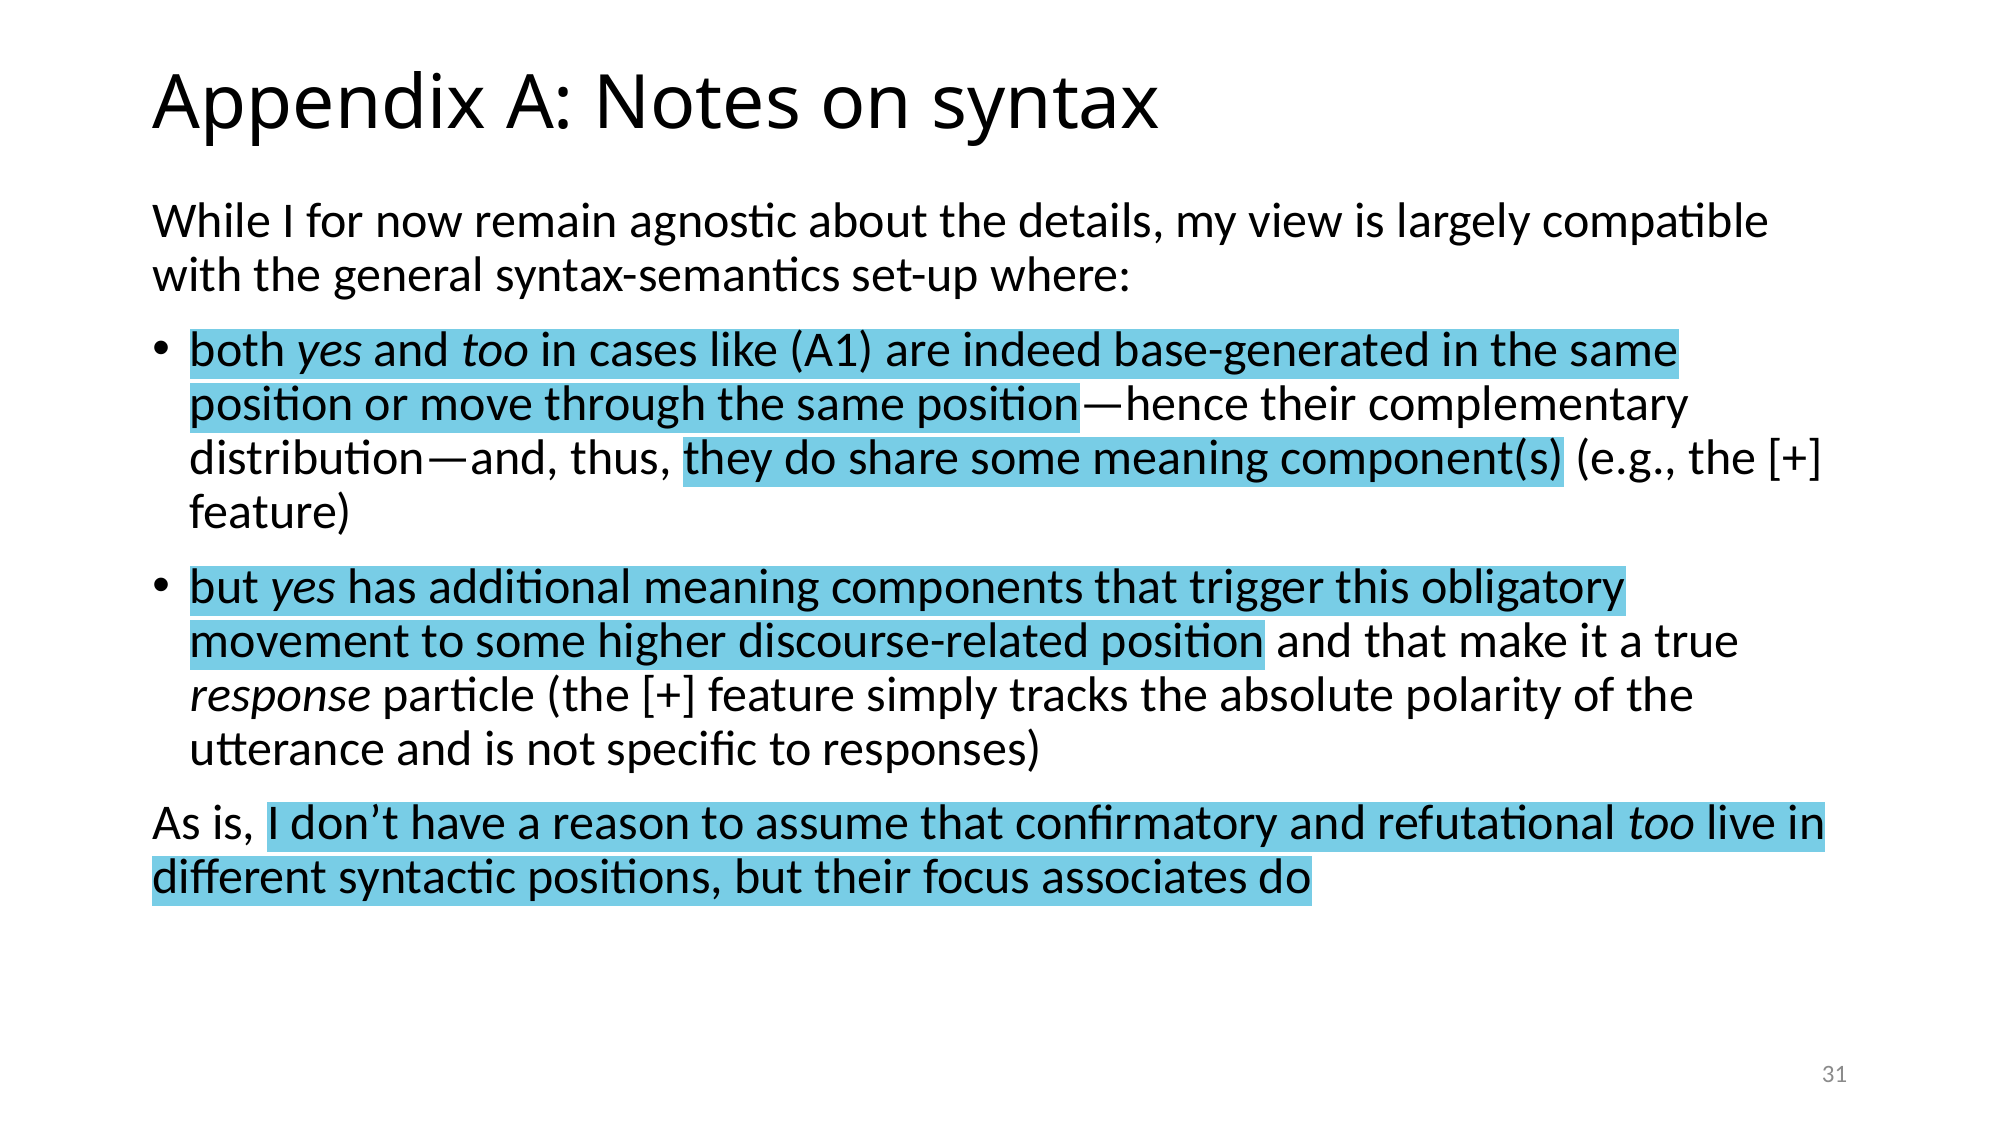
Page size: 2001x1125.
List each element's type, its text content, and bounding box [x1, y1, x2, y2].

slide_number 31 [1412, 1042, 1863, 1103]
list While I for now remain agnostic about the details, my view is largely compatible with the general syntax-semantics set-up where: both yes and too in cases like (A1) are indeed base-generated in the same position or move through the same position—hence their complementary distribution—and, thus, they do share some meaning component(s) (e.g., the [+] feature) but yes has additional meaning components that trigger this obligatory movement to some higher discourse-related position and that make it a true response particle (the [+] feature simply tracks the absolute polarity of the utterance and is not specific to responses) As is, I don’t have a reason to assume that confirmatory and refutational too live in different syntactic positions, but their focus associates do [137, 186, 1863, 1014]
title Appendix A: Notes on syntax [137, 22, 1863, 186]
